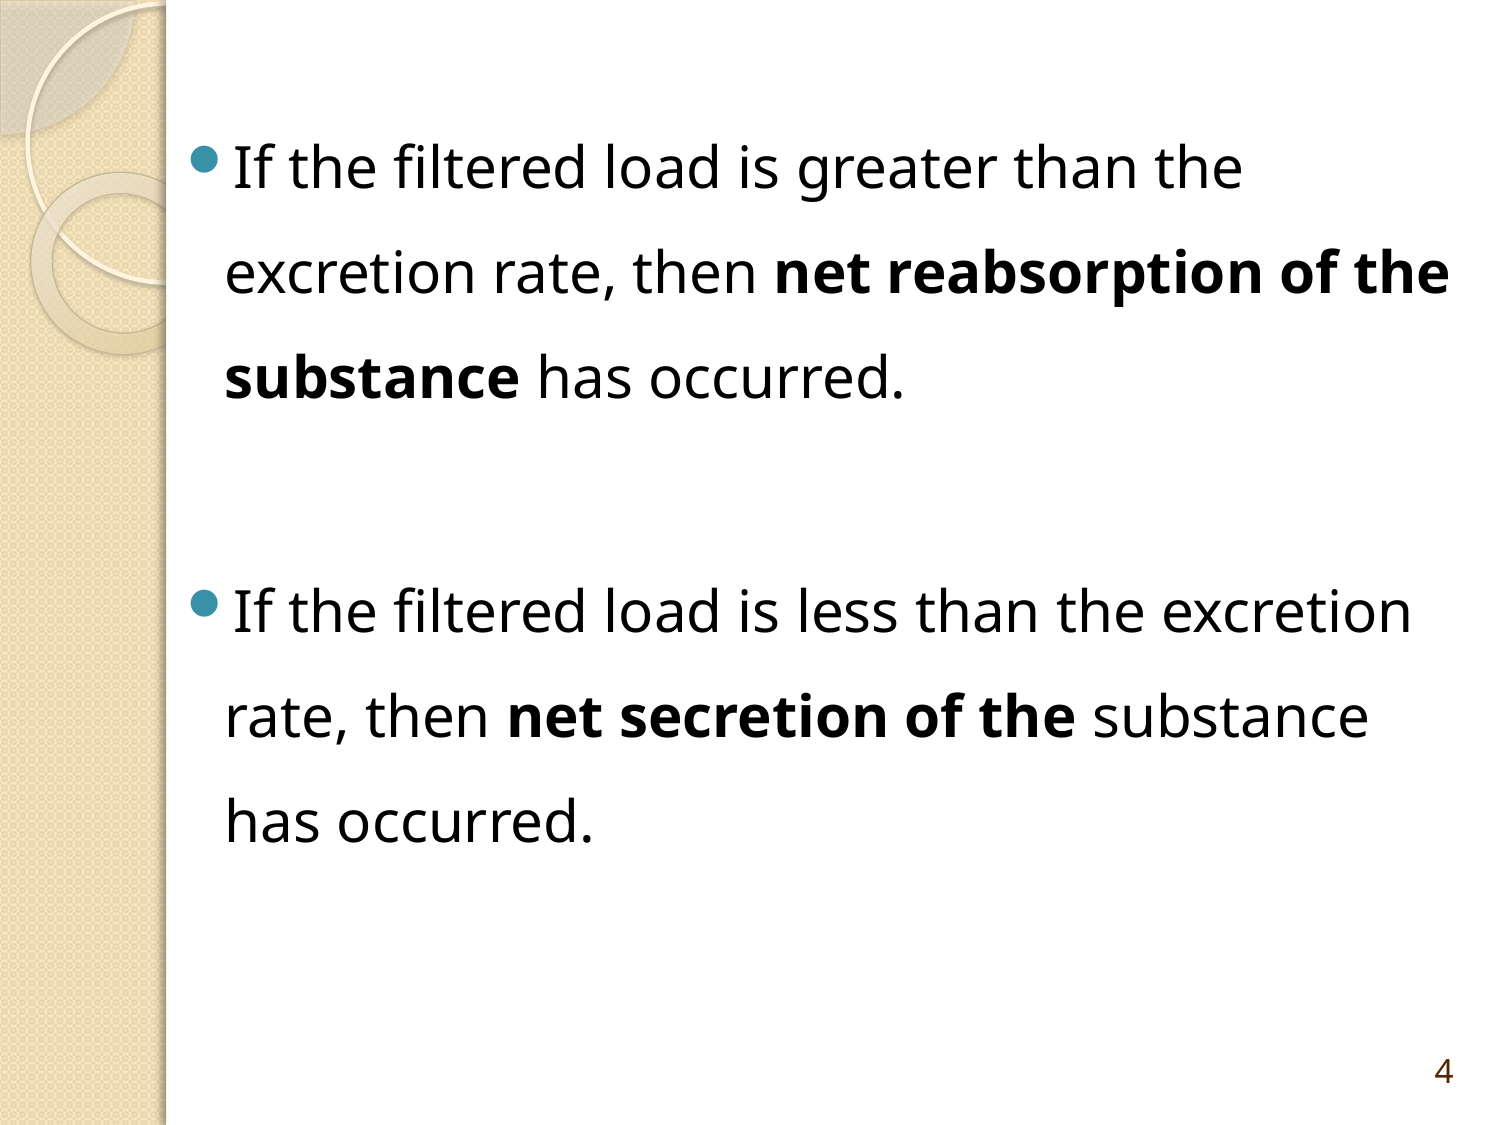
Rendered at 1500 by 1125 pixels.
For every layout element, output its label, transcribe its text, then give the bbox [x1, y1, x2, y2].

slide_number 4 [1400, 1025, 1488, 1104]
list If the filtered load is greater than the excretion rate, then net reabsorption of the substance has occurred. If the filtered load is less than the excretion rate, then net secretion of the substance has occurred. [172, 87, 1475, 1113]
